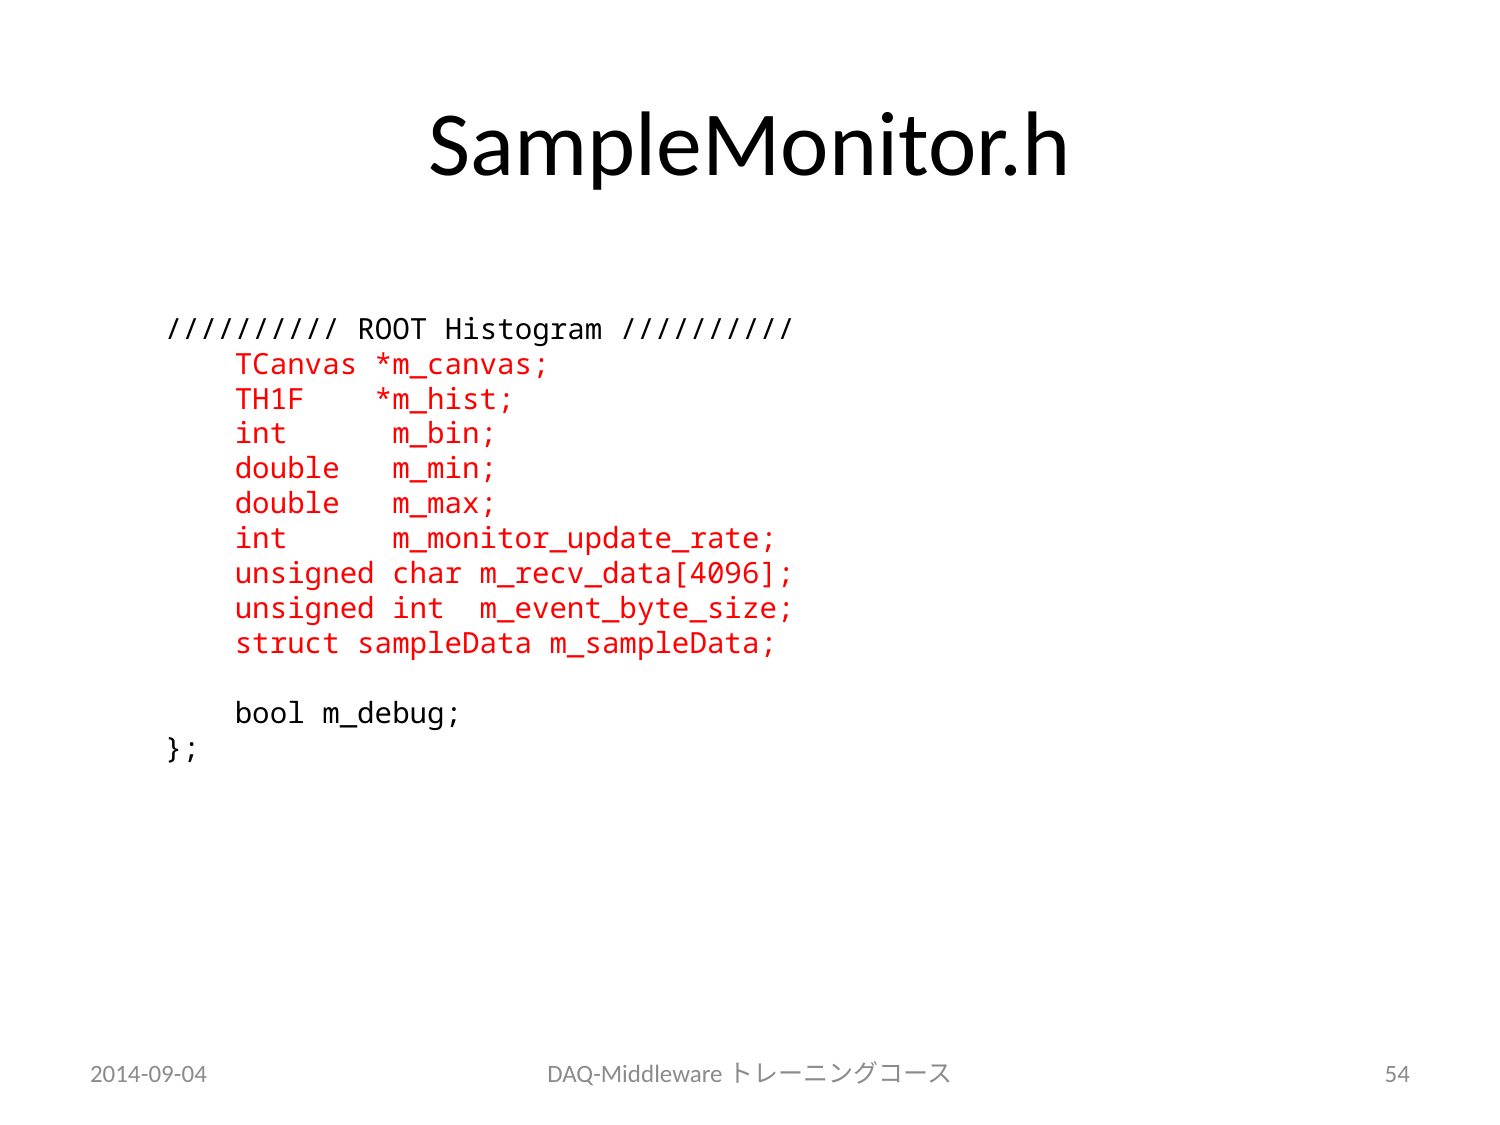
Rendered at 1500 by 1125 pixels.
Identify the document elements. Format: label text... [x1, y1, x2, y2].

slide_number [75, 1042, 425, 1103]
title SampleMonitor.h [75, 45, 1425, 233]
slide_number 54 [1074, 1042, 1425, 1103]
text_box ////////// ROOT Histogram ////////// TCanvas *m_canvas; TH1F *m_hist; int m_bin; double m_min; double m_max; int m_monitor_update_rate; unsigned char m_recv_data[4096]; unsigned int m_event_byte_size; struct sampleData m_sampleData; bool m_debug; }; [150, 302, 810, 772]
footer DAQ-Middlewareトレーニングコース [472, 1042, 1028, 1103]
